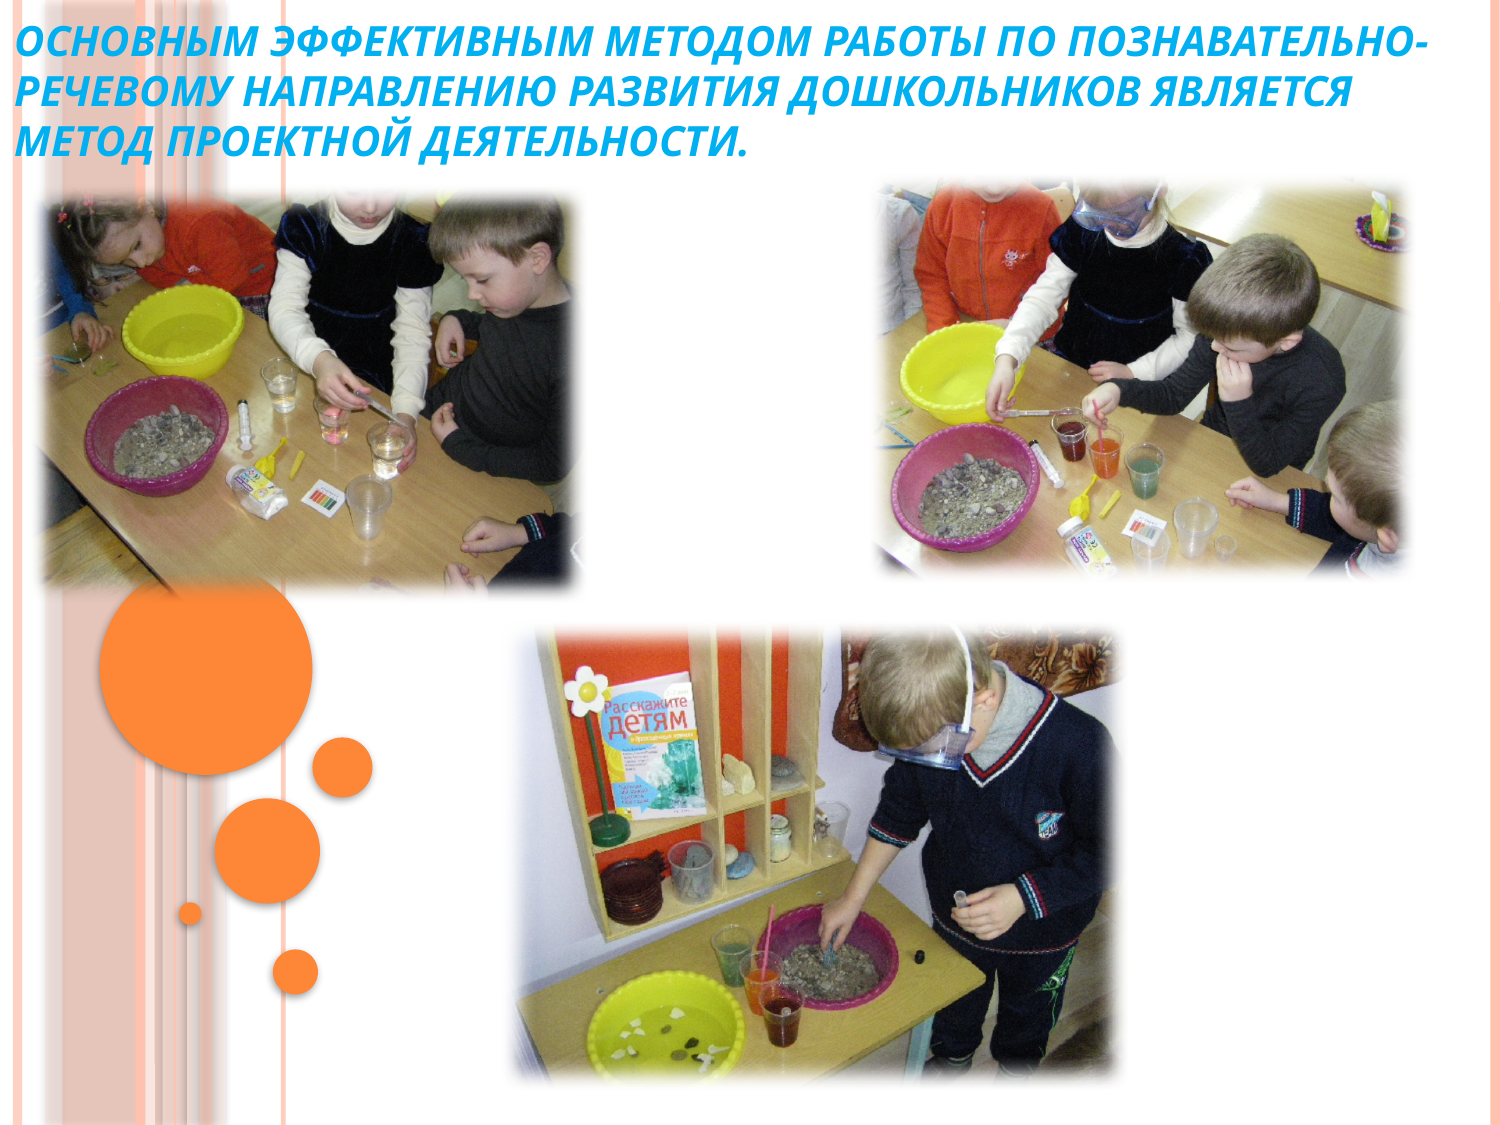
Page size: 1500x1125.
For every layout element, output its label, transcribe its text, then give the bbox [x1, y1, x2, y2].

title Основным эффективным методом работы по познавательно-речевому направлению развития дошкольников является метод проектной деятельности. [0, 7, 1483, 173]
picture [501, 620, 1129, 1091]
picture [867, 172, 1417, 585]
picture [28, 183, 590, 605]
